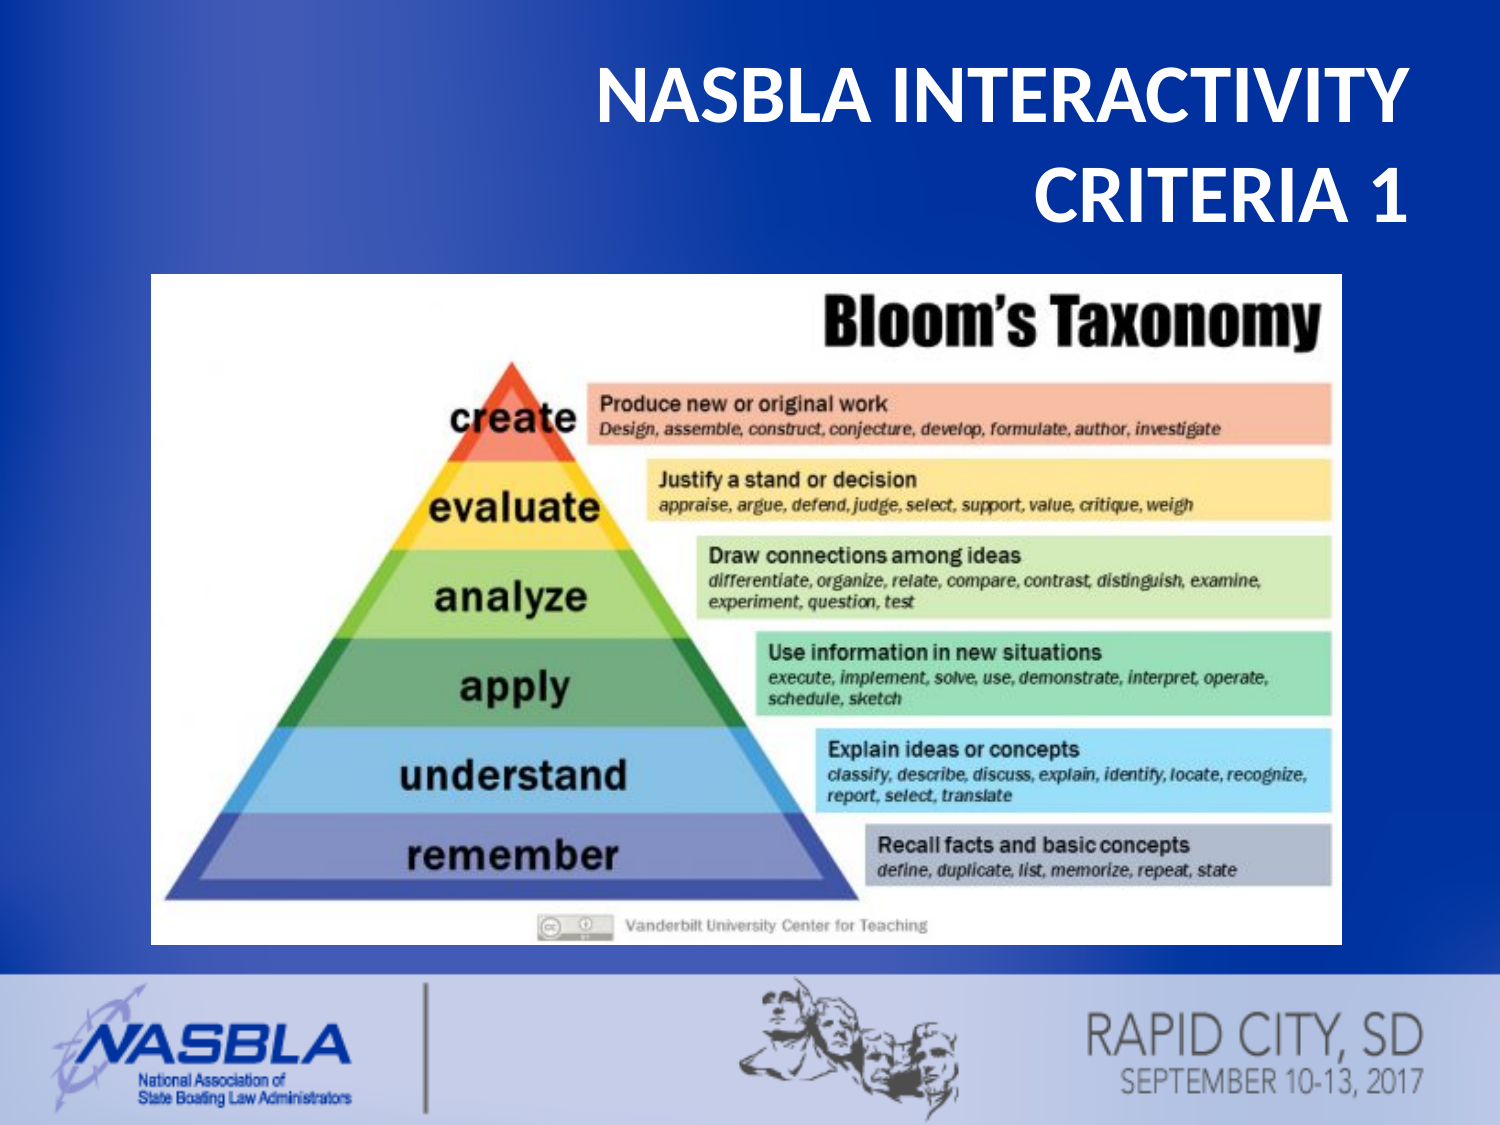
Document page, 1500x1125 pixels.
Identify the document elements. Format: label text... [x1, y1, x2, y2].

title NASBLA Interactivity Criteria 1 [387, 45, 1425, 233]
picture [0, 0, 1500, 1125]
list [151, 274, 1342, 946]
